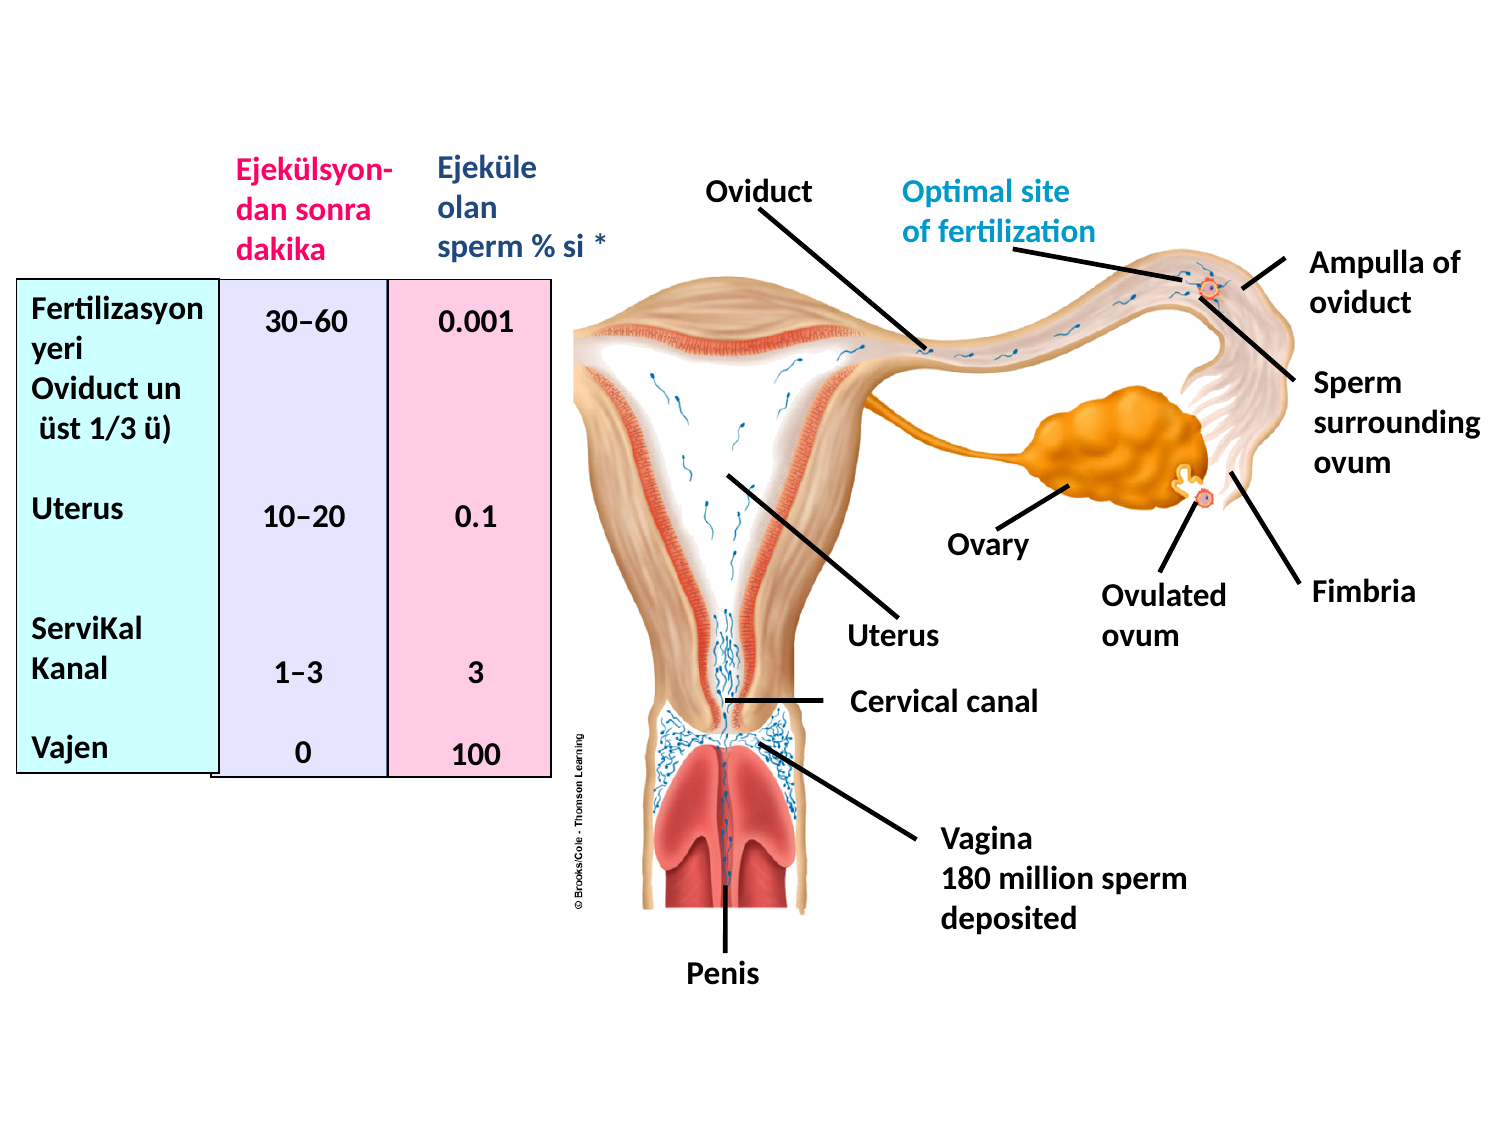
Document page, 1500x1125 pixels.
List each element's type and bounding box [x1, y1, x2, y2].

text_box [0, 137, 638, 780]
text_box [570, 161, 1500, 1000]
